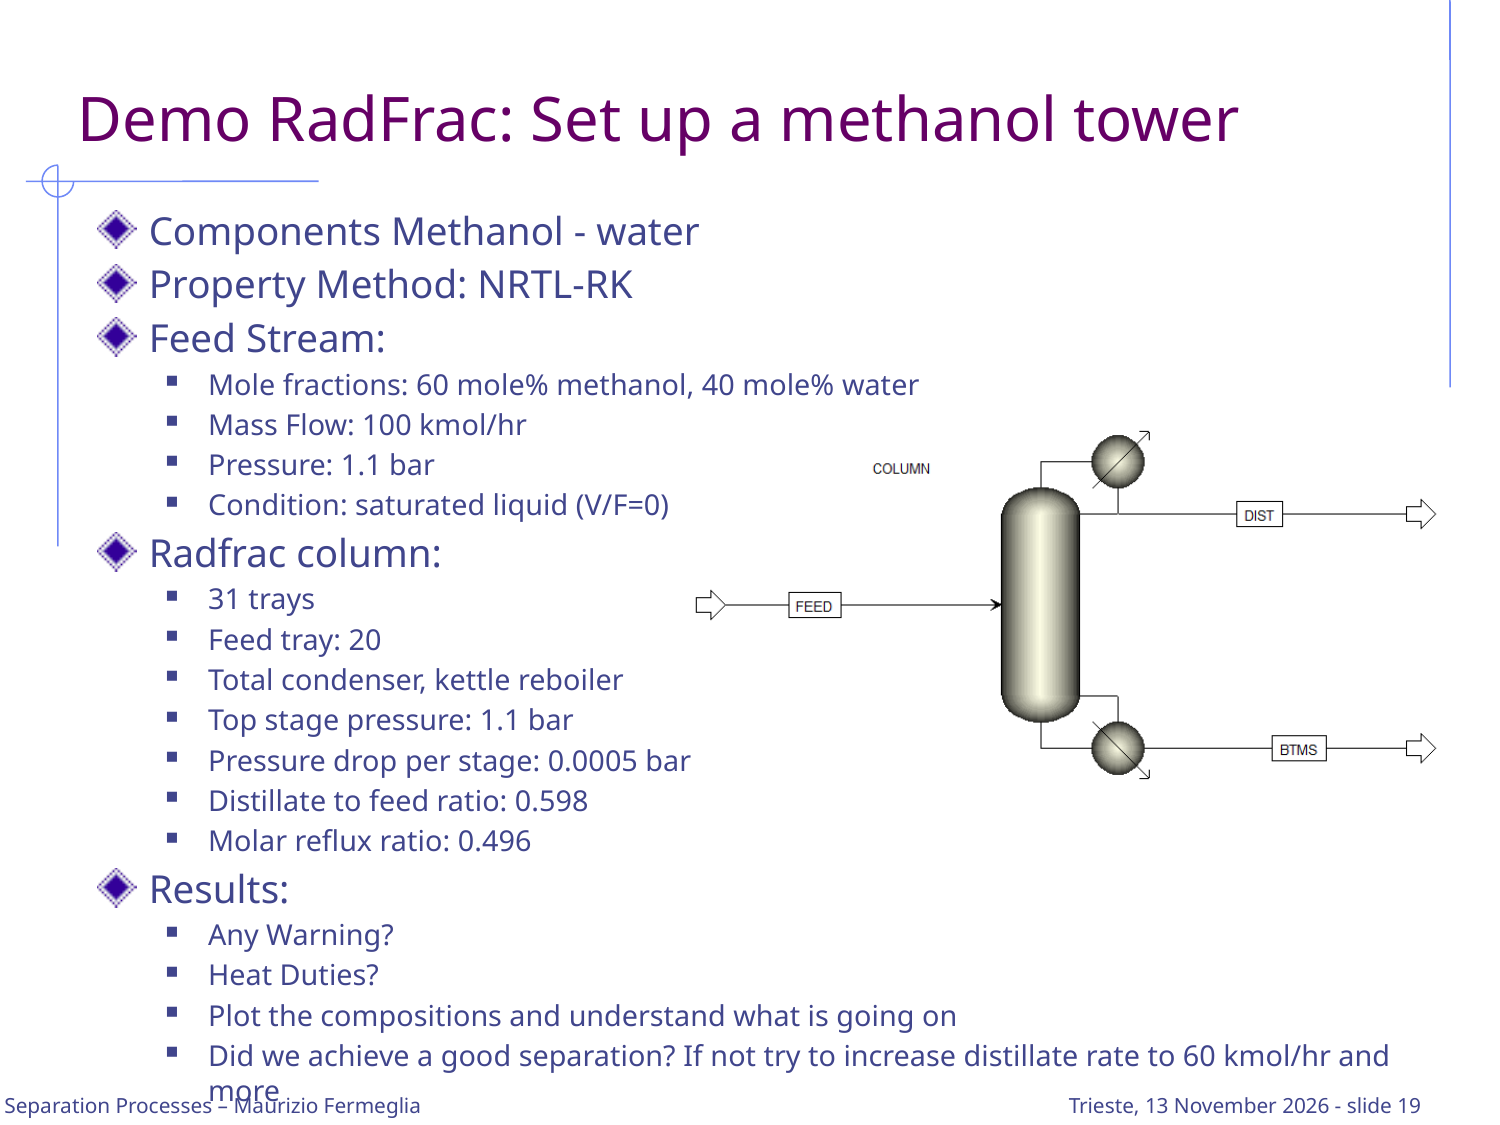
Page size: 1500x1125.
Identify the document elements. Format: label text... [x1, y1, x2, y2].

picture [97, 532, 137, 572]
picture [97, 317, 137, 357]
picture [97, 210, 137, 249]
list Components Methanol - water Property Method: NRTL-RK Feed Stream: Mole fractions: 60 mole% methanol, 40 mole% water Mass Flow: 100 kmol/hr Pressure: 1.1 bar Condition: saturated liquid (V/F=0) Radfrac column: 31 trays Feed tray: 20 Total condenser, kettle reboiler Top stage pressure: 1.1 bar Pressure drop per stage: 0.0005 bar Distillate to feed ratio: 0.598 Molar reflux ratio: 0.496 Results: Any Warning? Heat Duties? Plot the compositions and understand what is going on Did we achieve a good separation? If not try to increase distillate rate to 60 kmol/hr and more [82, 198, 1457, 1117]
picture [97, 264, 137, 303]
title Demo RadFrac: Set up a methanol tower [62, 24, 1438, 162]
picture [97, 868, 137, 908]
picture [649, 410, 1482, 822]
